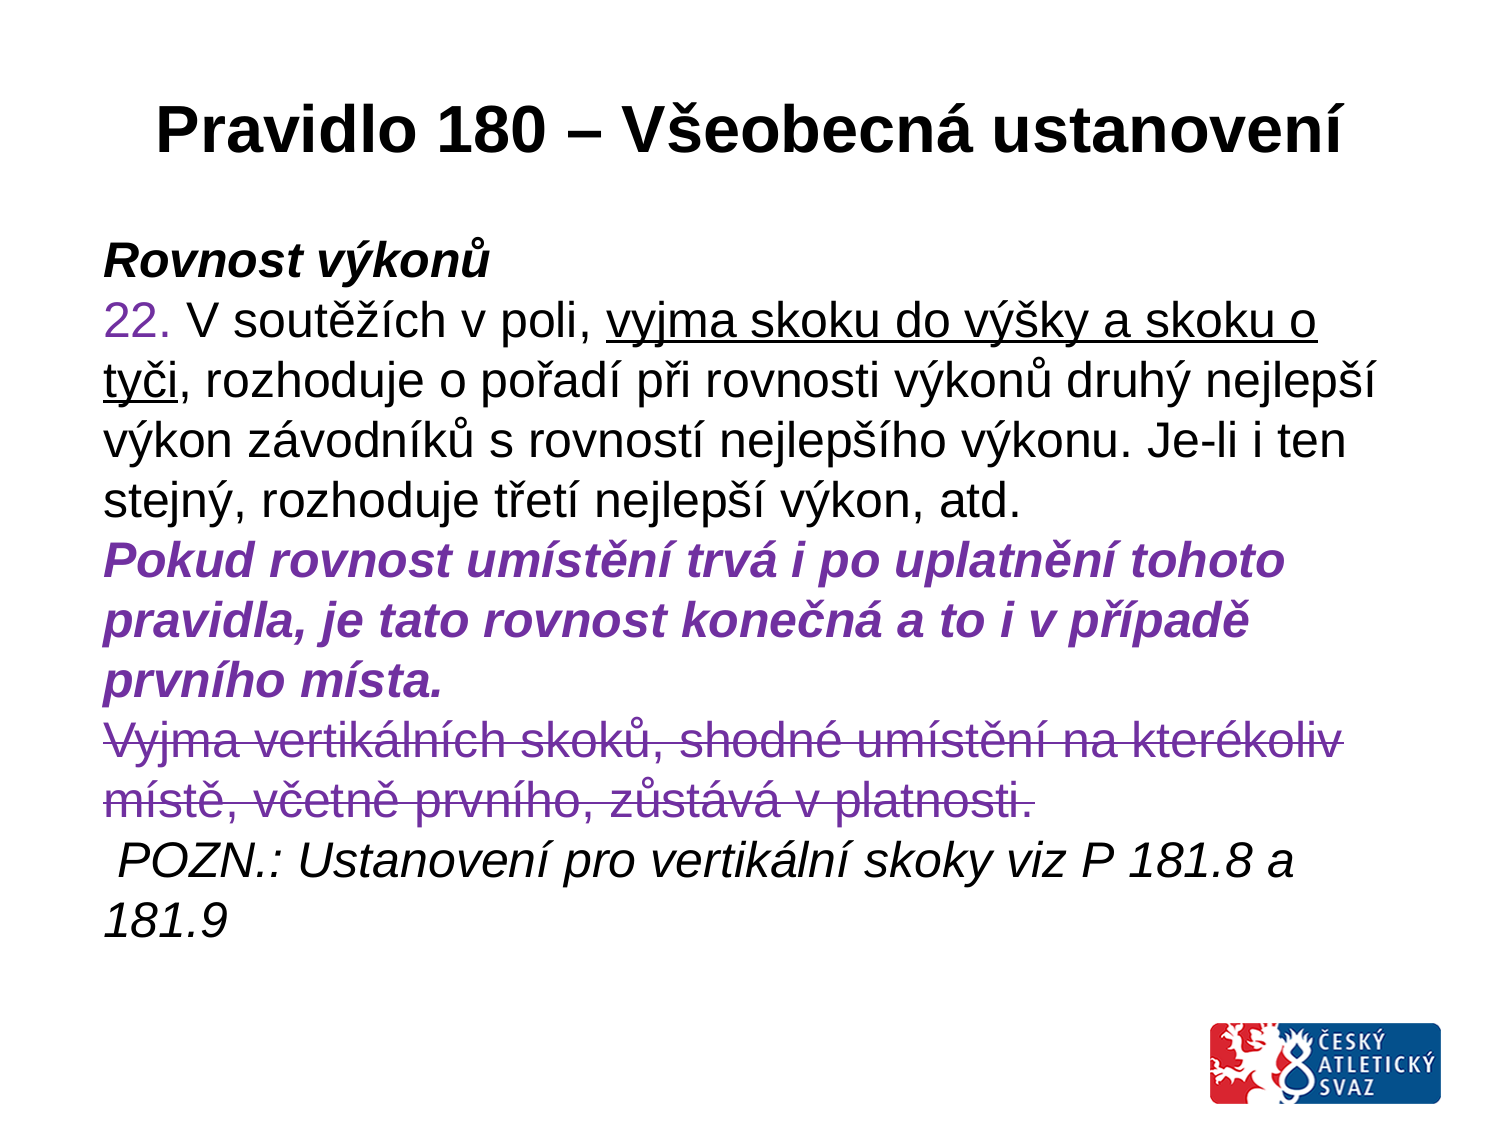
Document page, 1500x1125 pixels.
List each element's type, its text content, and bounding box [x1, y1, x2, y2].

title Pravidlo 180 – Všeobecná ustanovení [75, 31, 1425, 220]
picture [1210, 1023, 1441, 1104]
text_box Rovnost výkonů 22. V soutěžích v poli, vyjma skoku do výšky a skoku o tyči, rozhoduje o pořadí při rovnosti výkonů druhý nejlepší výkon závodníků s rovností nejlepšího výkonu. Je-li i ten stejný, rozhoduje třetí nejlepší výkon, atd. Pokud rovnost umístění trvá i po uplatnění tohoto pravidla, je tato rovnost konečná a to i v případě prvního místa. Vyjma vertikálních skoků, shodné umístění na kterékoliv místě, včetně prvního, zůstává v platnosti. Pozn.: Ustanovení pro vertikální skoky viz P 181.8 a 181.9 [88, 219, 1412, 1040]
